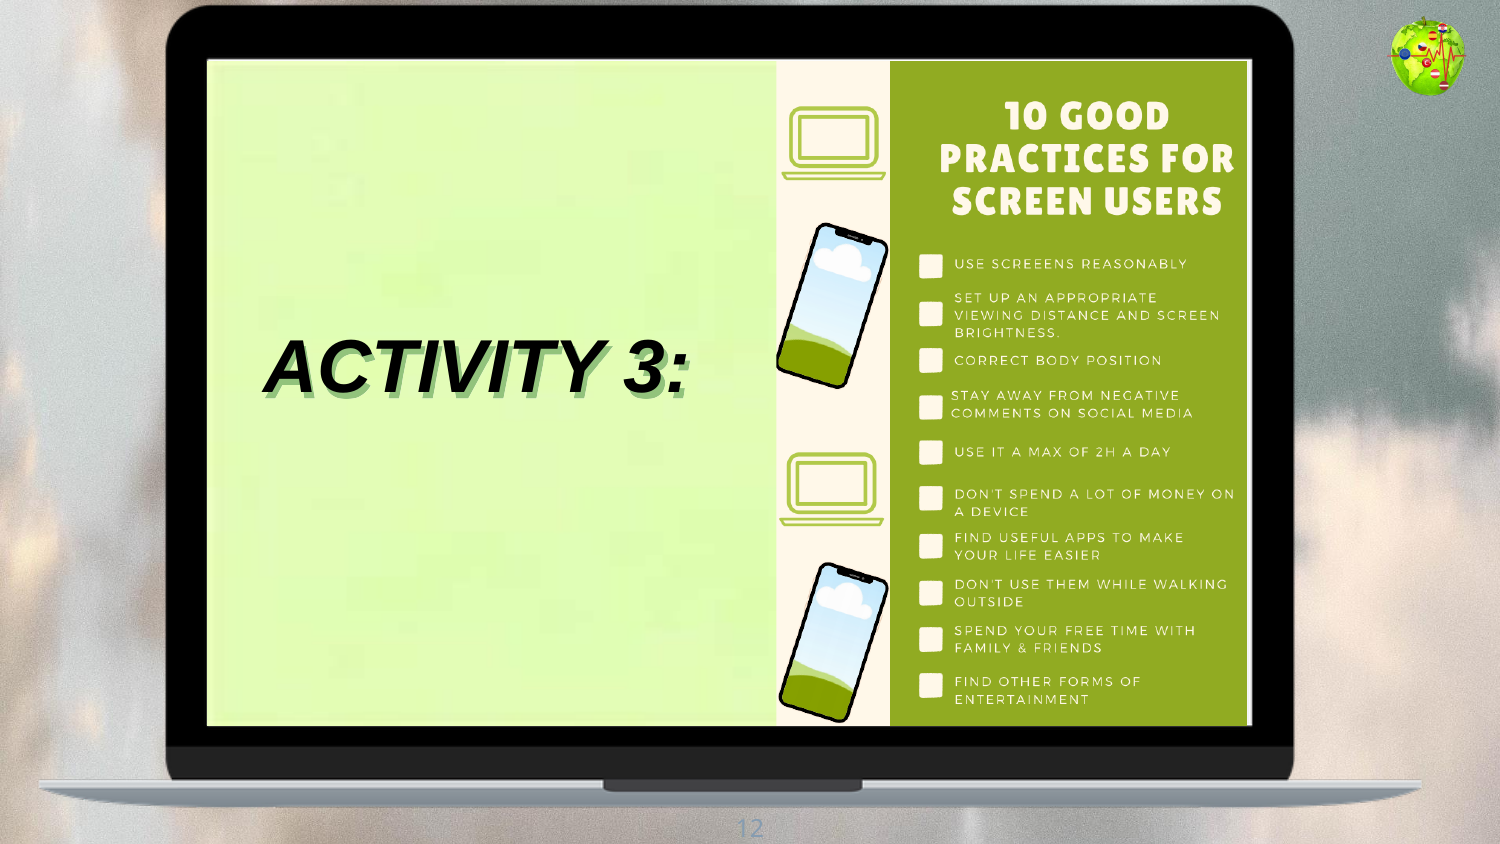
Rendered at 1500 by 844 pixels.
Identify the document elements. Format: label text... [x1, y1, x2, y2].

picture [0, 0, 1500, 844]
slide_number ‹#› [705, 838, 795, 844]
